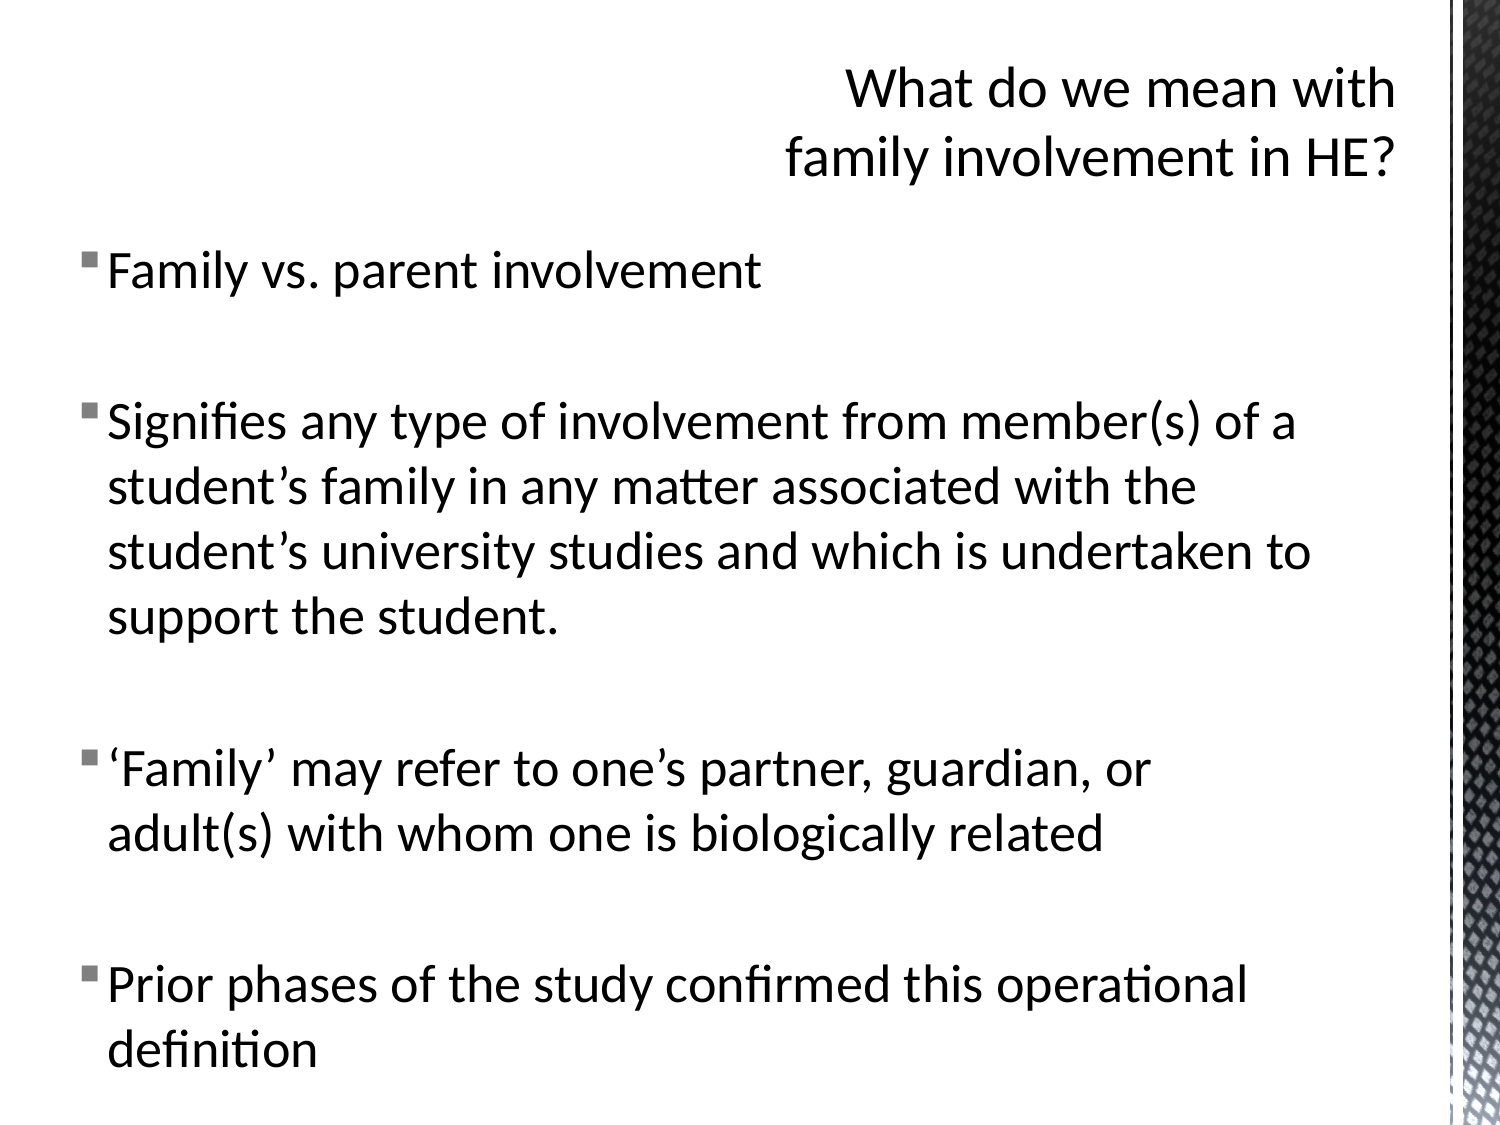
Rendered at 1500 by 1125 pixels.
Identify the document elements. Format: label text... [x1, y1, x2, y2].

title What do we mean with family involvement in HE? [62, 24, 1413, 213]
list Family vs. parent involvement Signifies any type of involvement from member(s) of a student’s family in any matter associated with the student’s university studies and which is undertaken to support the student. ‘Family’ may refer to one’s partner, guardian, or adult(s) with whom one is biologically related Prior phases of the study confirmed this operational definition [62, 262, 1338, 1050]
picture [1447, 0, 1500, 1125]
